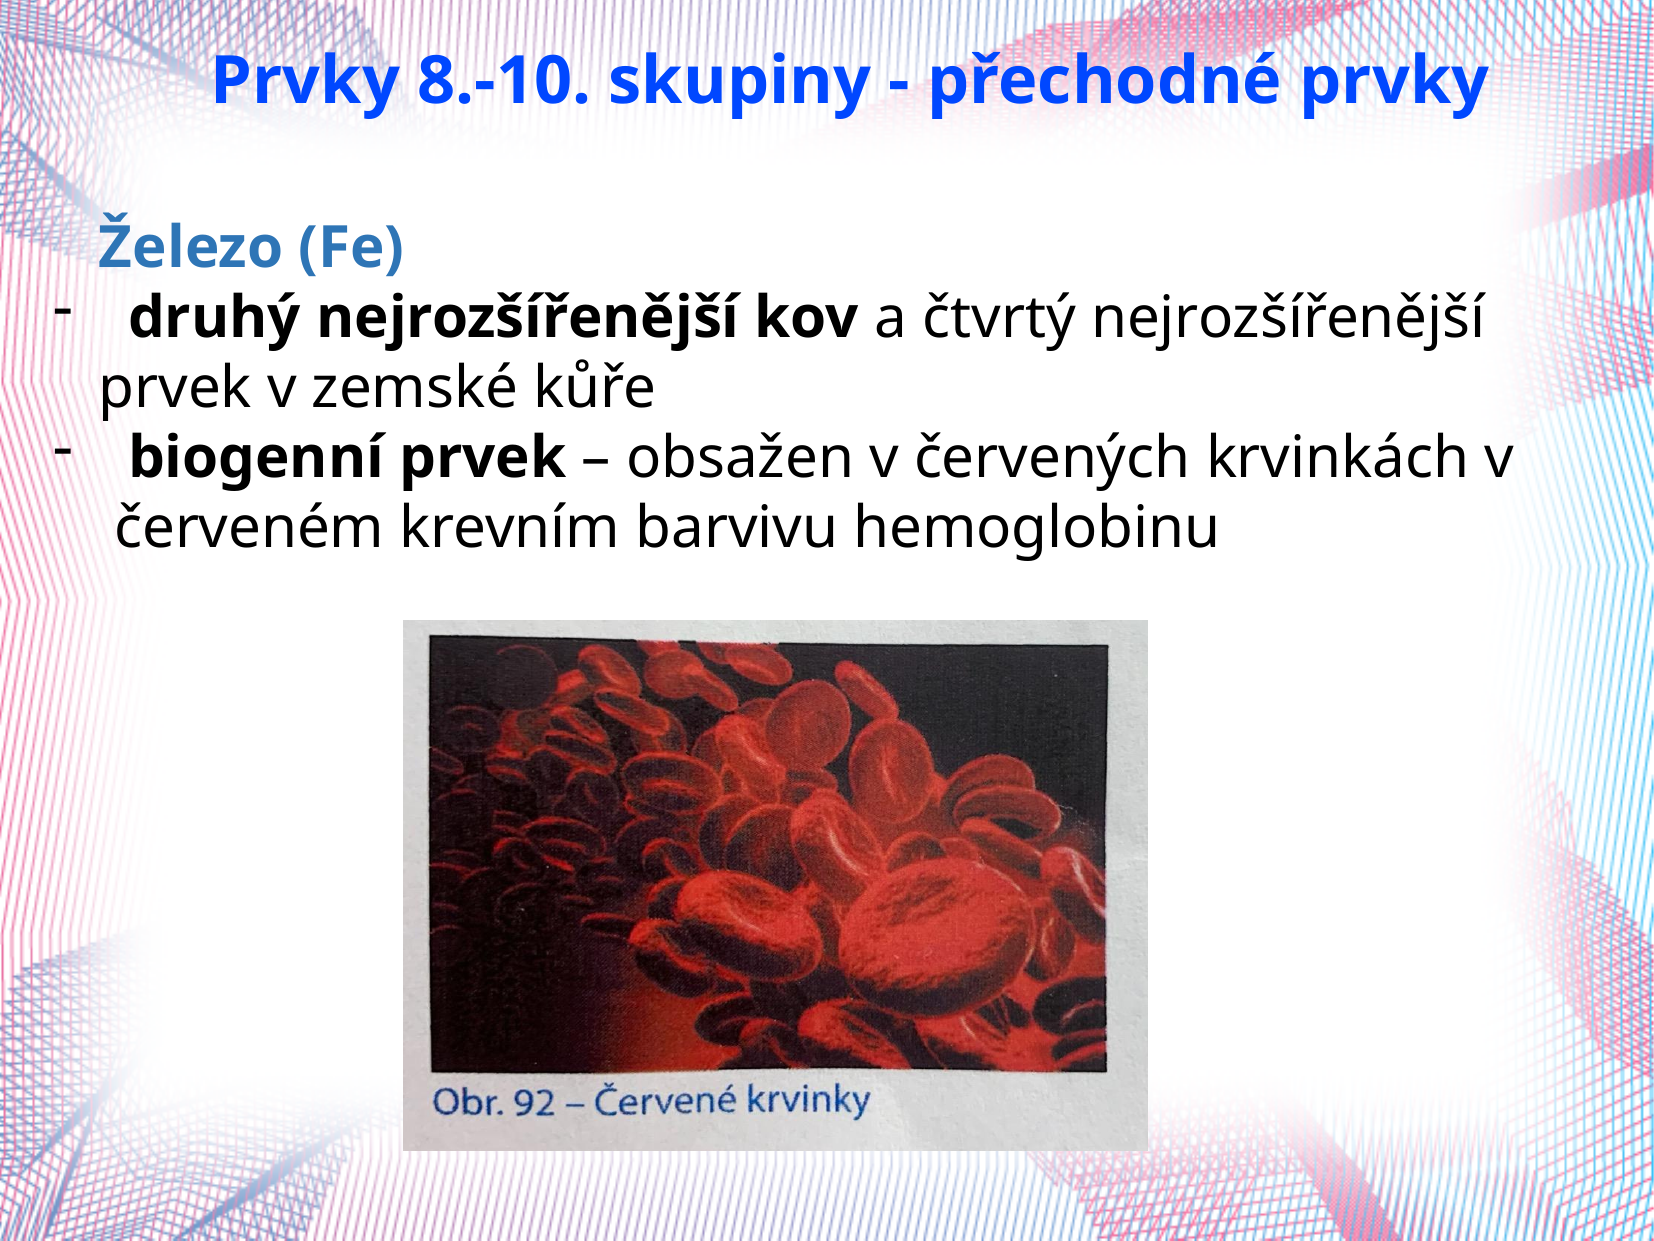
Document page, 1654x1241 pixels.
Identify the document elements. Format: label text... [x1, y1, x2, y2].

text_box Železo (Fe) druhý nejrozšířenější kov a čtvrtý nejrozšířenější prvek v zemské kůře biogenní prvek – obsažen v červených krvinkách v červeném krevním barvivu hemoglobinu za běžné teploty je stálý a nepodléhá korozi(na povrchu vytváří vrstvičku oxidu chromitého Cr2O3 [38, 202, 1616, 1241]
picture [403, 620, 1148, 1151]
text_box Prvky 8.-10. skupiny - přechodné prvky [159, 30, 1542, 225]
picture [0, 0, 1654, 1241]
